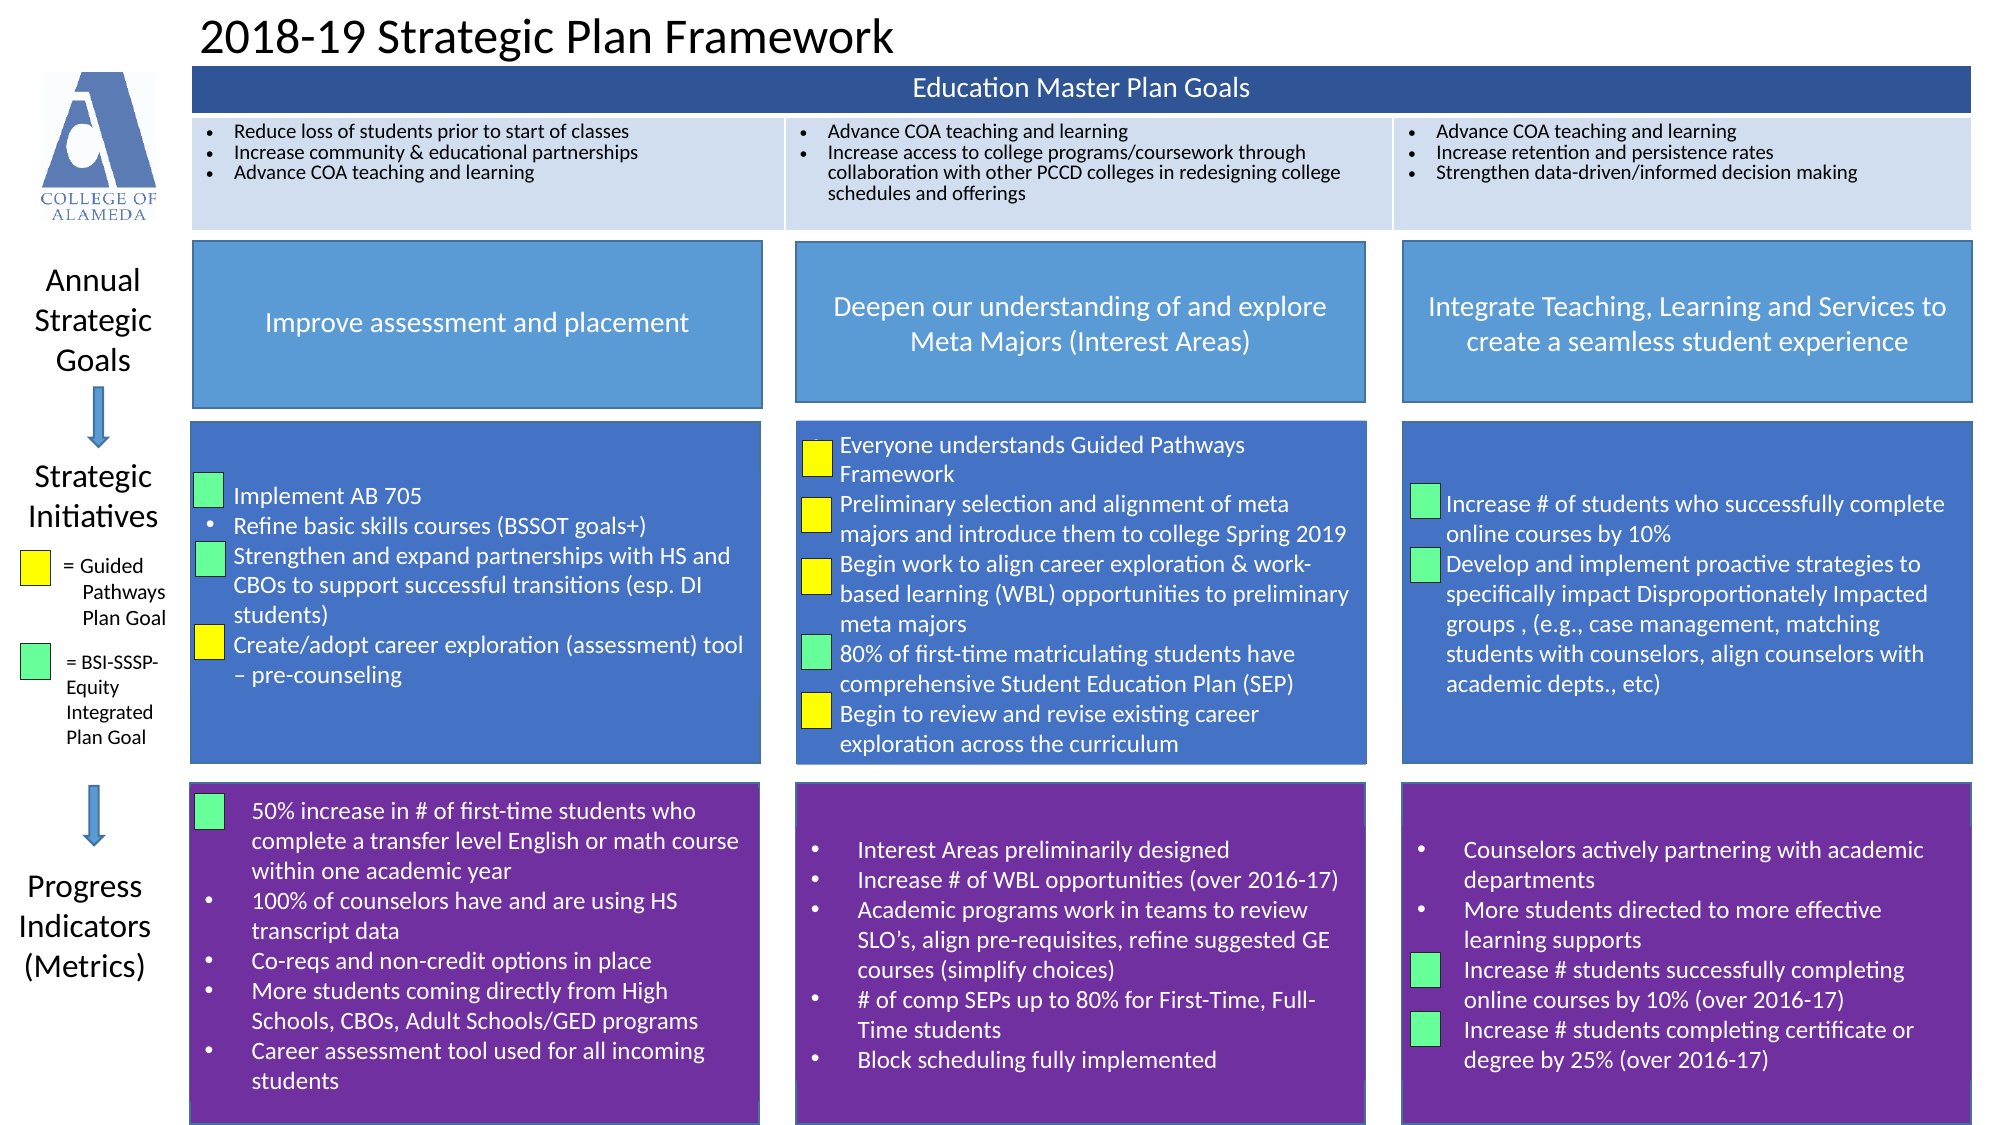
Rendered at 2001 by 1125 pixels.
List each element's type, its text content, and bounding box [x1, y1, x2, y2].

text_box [190, 422, 760, 764]
table_cell Advance COA teaching and learning Increase retention and persistence rates Strengthen data-driven/informed decision making [1394, 118, 1971, 230]
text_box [795, 242, 1365, 403]
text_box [192, 241, 762, 409]
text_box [796, 782, 1366, 1125]
text_box [82, 784, 106, 847]
text_box 2018-19 Strategic Plan Framework [184, 0, 910, 72]
picture [41, 72, 156, 220]
table_cell Reduce loss of students prior to start of classes Increase community & educational partnerships Advance COA teaching and learning [192, 118, 784, 230]
table_cell Advance COA teaching and learning Increase access to college programs/coursework through collaboration with other PCCD colleges in redesigning college schedules and offerings [786, 118, 1392, 230]
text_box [797, 418, 1367, 767]
text_box [20, 550, 48, 586]
text_box = Guided Pathways Plan Goal [48, 542, 190, 638]
text_box [20, 643, 51, 680]
text_box Strategic Initiatives [12, 446, 175, 542]
text_box Progress Indicators (Metrics) [0, 857, 175, 992]
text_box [1403, 422, 1973, 764]
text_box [1402, 782, 1972, 1125]
table_header Education Master Plan Goals [192, 66, 1971, 113]
text_box [86, 386, 111, 449]
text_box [1403, 241, 1973, 403]
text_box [189, 782, 759, 1125]
text_box = BSI-SSSP-Equity Integrated Plan Goal [51, 641, 179, 756]
text_box Annual Strategic Goals [12, 251, 175, 386]
